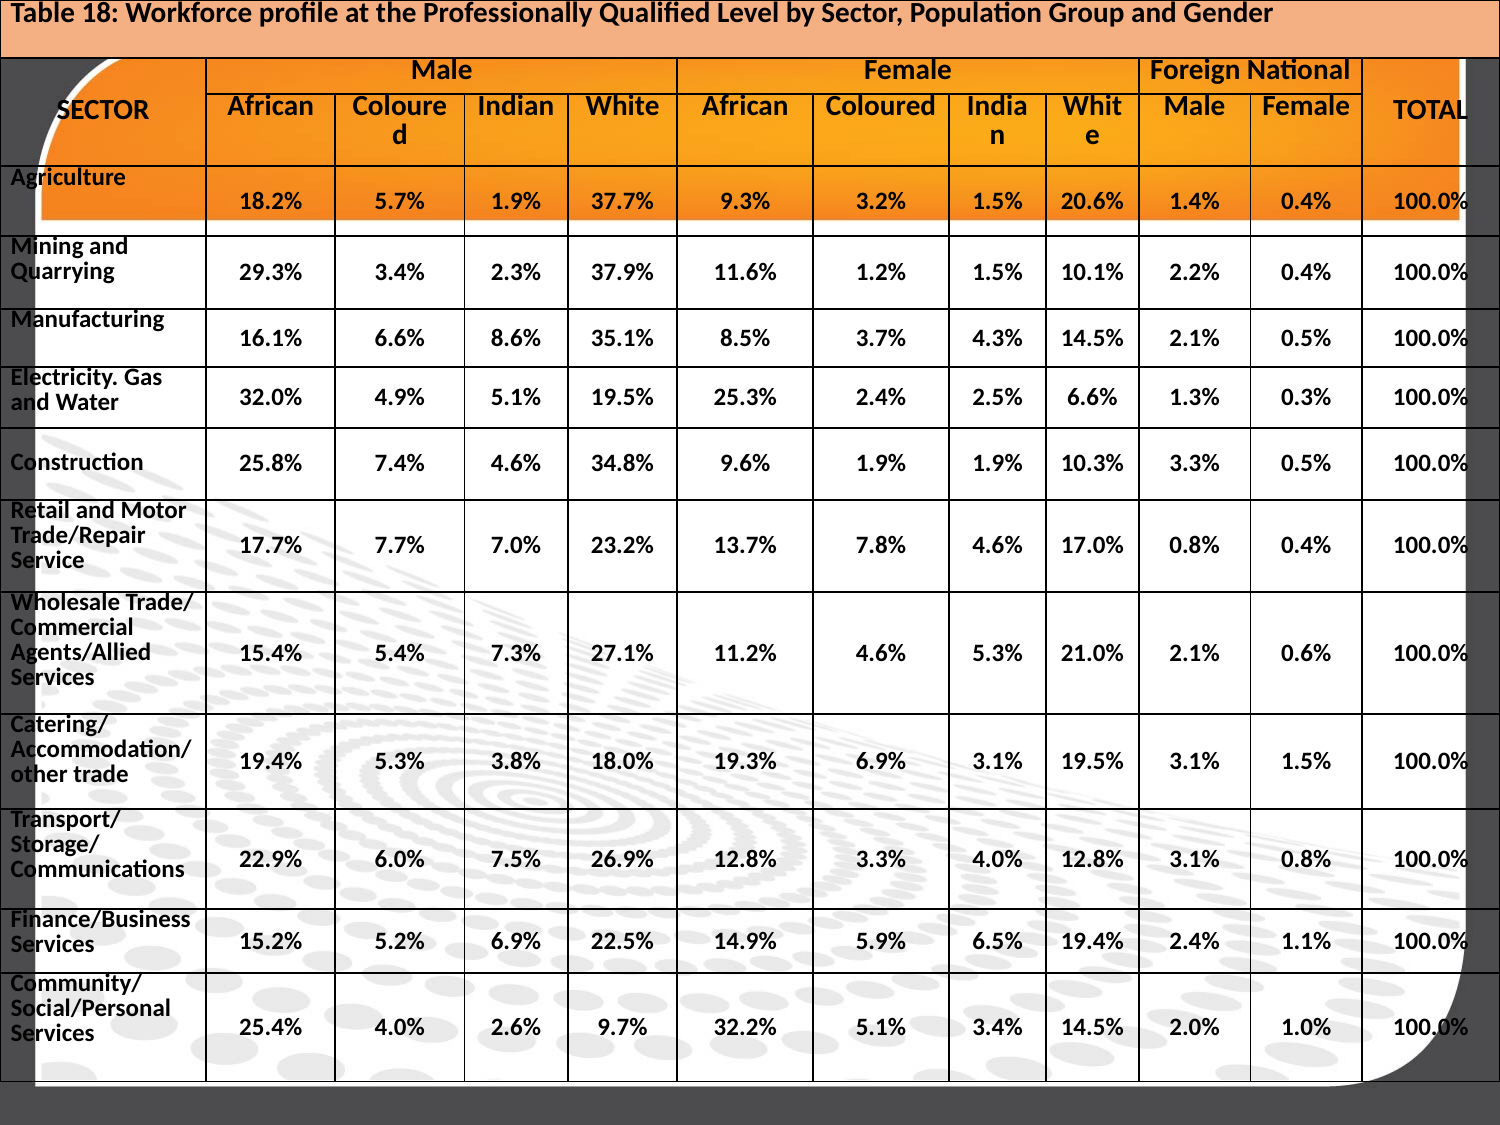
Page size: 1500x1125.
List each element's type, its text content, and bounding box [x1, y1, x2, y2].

table_cell 2.5% [950, 368, 1045, 427]
table_cell 2.6% [465, 974, 567, 1081]
table_cell 5.4% [336, 593, 464, 713]
table_cell 100.0% [1363, 810, 1499, 908]
table_cell Retail and Motor Trade/Repair Service [1, 501, 205, 591]
table_cell 22.5% [569, 910, 676, 972]
table_cell Indian [465, 95, 567, 165]
table_cell 19.5% [569, 368, 676, 427]
table_cell 19.5% [1047, 715, 1138, 808]
table_cell 6.0% [336, 810, 464, 908]
table_cell Community/ Social/Personal Services [1, 974, 205, 1081]
table_cell 1.0% [1251, 974, 1361, 1081]
table_cell 3.1% [1140, 810, 1250, 908]
table_cell 19.4% [207, 715, 334, 808]
table_cell 1.5% [950, 167, 1045, 235]
table_cell 7.5% [465, 810, 567, 908]
table_cell 4.9% [336, 368, 464, 427]
table_cell 3.4% [336, 237, 464, 308]
table_cell Coloured [814, 95, 948, 165]
table_header Table 18: Workforce profile at the Professionally Qualified Level by Sector, Population Group and Gender [1, 1, 1499, 57]
table_cell 25.8% [207, 429, 334, 499]
table_cell 26.9% [569, 810, 676, 908]
table_cell 11.6% [678, 237, 812, 308]
table_cell 100.0% [1363, 310, 1499, 366]
table_cell 1.9% [950, 429, 1045, 499]
table_cell 100.0% [1363, 910, 1499, 972]
table_cell 100.0% [1363, 368, 1499, 427]
table_cell Male [207, 59, 676, 93]
table_cell 2.2% [1140, 237, 1250, 308]
table_cell 3.7% [814, 310, 948, 366]
table_cell 18.0% [569, 715, 676, 808]
table_cell 15.4% [207, 593, 334, 713]
table_cell 37.9% [569, 237, 676, 308]
table_cell 3.4% [950, 974, 1045, 1081]
table_cell 21.0% [1047, 593, 1138, 713]
table_cell 6.9% [465, 910, 567, 972]
table_cell 22.9% [207, 810, 334, 908]
table_cell 100.0% [1363, 974, 1499, 1081]
table_cell Electricity. Gas and Water [1, 368, 205, 427]
table_cell Mining and Quarrying [1, 237, 205, 308]
table_cell 0.4% [1251, 237, 1361, 308]
table_cell 100.0% [1363, 501, 1499, 591]
table_cell 27.1% [569, 593, 676, 713]
table_cell 0.5% [1251, 310, 1361, 366]
table_cell 11.2% [678, 593, 812, 713]
table_cell 0.4% [1251, 167, 1361, 235]
table_cell 2.4% [1140, 910, 1250, 972]
table_cell 100.0% [1363, 593, 1499, 713]
table_cell 32.0% [207, 368, 334, 427]
table_cell 0.3% [1251, 368, 1361, 427]
table_cell TOTAL [1363, 59, 1499, 165]
table_cell 34.8% [569, 429, 676, 499]
table_cell Finance/Business Services [1, 910, 205, 972]
table_cell African [678, 95, 812, 165]
table_cell Female [678, 59, 1138, 93]
table_cell 4.6% [950, 501, 1045, 591]
table_cell 14.5% [1047, 974, 1138, 1081]
table_cell 8.6% [465, 310, 567, 366]
table_cell Indian [950, 95, 1045, 165]
table_cell White [569, 95, 676, 165]
table_cell Wholesale Trade/ Commercial Agents/Allied Services [1, 593, 205, 713]
table_cell 4.6% [465, 429, 567, 499]
table_cell 19.3% [678, 715, 812, 808]
table_cell 9.7% [569, 974, 676, 1081]
table_cell 2.0% [1140, 974, 1250, 1081]
table_cell 3.3% [1140, 429, 1250, 499]
table_cell 4.0% [336, 974, 464, 1081]
table_cell SECTOR [1, 59, 205, 165]
table_cell 35.1% [569, 310, 676, 366]
table_cell 1.5% [1251, 715, 1361, 808]
table_cell 10.1% [1047, 237, 1138, 308]
table_cell 100.0% [1363, 429, 1499, 499]
table_cell 1.4% [1140, 167, 1250, 235]
table_cell 17.7% [207, 501, 334, 591]
table_cell 5.3% [950, 593, 1045, 713]
table_cell 37.7% [569, 167, 676, 235]
table_cell 14.9% [678, 910, 812, 972]
table_cell 2.1% [1140, 593, 1250, 713]
table_cell 19.4% [1047, 910, 1138, 972]
table_cell Male [1140, 95, 1250, 165]
table_cell 15.2% [207, 910, 334, 972]
table_cell 1.5% [950, 237, 1045, 308]
table_cell 6.5% [950, 910, 1045, 972]
table_cell 14.5% [1047, 310, 1138, 366]
table_cell 3.8% [465, 715, 567, 808]
table_cell 3.3% [814, 810, 948, 908]
table_cell Foreign National [1140, 59, 1361, 93]
table_cell 100.0% [1363, 167, 1499, 235]
table_cell White [1047, 95, 1138, 165]
table_cell 5.3% [336, 715, 464, 808]
table_cell Coloured [336, 95, 464, 165]
table_cell 2.3% [465, 237, 567, 308]
table_cell 32.2% [678, 974, 812, 1081]
table_cell 6.6% [336, 310, 464, 366]
table_cell 25.3% [678, 368, 812, 427]
table_cell 25.4% [207, 974, 334, 1081]
table_cell 1.3% [1140, 368, 1250, 427]
table_cell 5.9% [814, 910, 948, 972]
table_cell 2.4% [814, 368, 948, 427]
table_cell Construction [1, 429, 205, 499]
table_cell 2.1% [1140, 310, 1250, 366]
table_cell 0.8% [1140, 501, 1250, 591]
table_cell 5.1% [465, 368, 567, 427]
table_cell Transport/ Storage/ Communications [1, 810, 205, 908]
table_cell 0.5% [1251, 429, 1361, 499]
table_cell 4.3% [950, 310, 1045, 366]
table_cell 7.0% [465, 501, 567, 591]
table_cell 3.2% [814, 167, 948, 235]
table_cell 9.6% [678, 429, 812, 499]
table_cell 5.2% [336, 910, 464, 972]
table_cell 3.1% [1140, 715, 1250, 808]
table_cell 0.8% [1251, 810, 1361, 908]
table_cell 13.7% [678, 501, 812, 591]
table_cell 18.2% [207, 167, 334, 235]
table_cell 4.6% [814, 593, 948, 713]
table_cell 8.5% [678, 310, 812, 366]
table_cell 17.0% [1047, 501, 1138, 591]
table_cell 0.4% [1251, 501, 1361, 591]
table_cell 7.8% [814, 501, 948, 591]
table_cell 16.1% [207, 310, 334, 366]
table_cell 7.7% [336, 501, 464, 591]
table_cell 23.2% [569, 501, 676, 591]
table_cell 1.2% [814, 237, 948, 308]
table_cell 1.9% [814, 429, 948, 499]
table_cell 10.3% [1047, 429, 1138, 499]
table_cell 20.6% [1047, 167, 1138, 235]
table_cell 100.0% [1363, 715, 1499, 808]
table_cell 12.8% [1047, 810, 1138, 908]
table_cell Agriculture [1, 167, 205, 235]
table_cell 7.4% [336, 429, 464, 499]
table_cell Female [1251, 95, 1361, 165]
table_cell 6.6% [1047, 368, 1138, 427]
table_cell 6.9% [814, 715, 948, 808]
table_cell 5.1% [814, 974, 948, 1081]
table_cell 7.3% [465, 593, 567, 713]
table_cell African [207, 95, 334, 165]
table_cell 1.9% [465, 167, 567, 235]
table_cell 3.1% [950, 715, 1045, 808]
table_cell 4.0% [950, 810, 1045, 908]
table_cell 9.3% [678, 167, 812, 235]
table_cell 0.6% [1251, 593, 1361, 713]
table_cell 12.8% [678, 810, 812, 908]
table_cell Manufacturing [1, 310, 205, 366]
table_cell 100.0% [1363, 237, 1499, 308]
table_cell 1.1% [1251, 910, 1361, 972]
table_cell 29.3% [207, 237, 334, 308]
table_cell 5.7% [336, 167, 464, 235]
table_cell Catering/ Accommodation/ other trade [1, 715, 205, 808]
picture [0, 1082, 1500, 1125]
